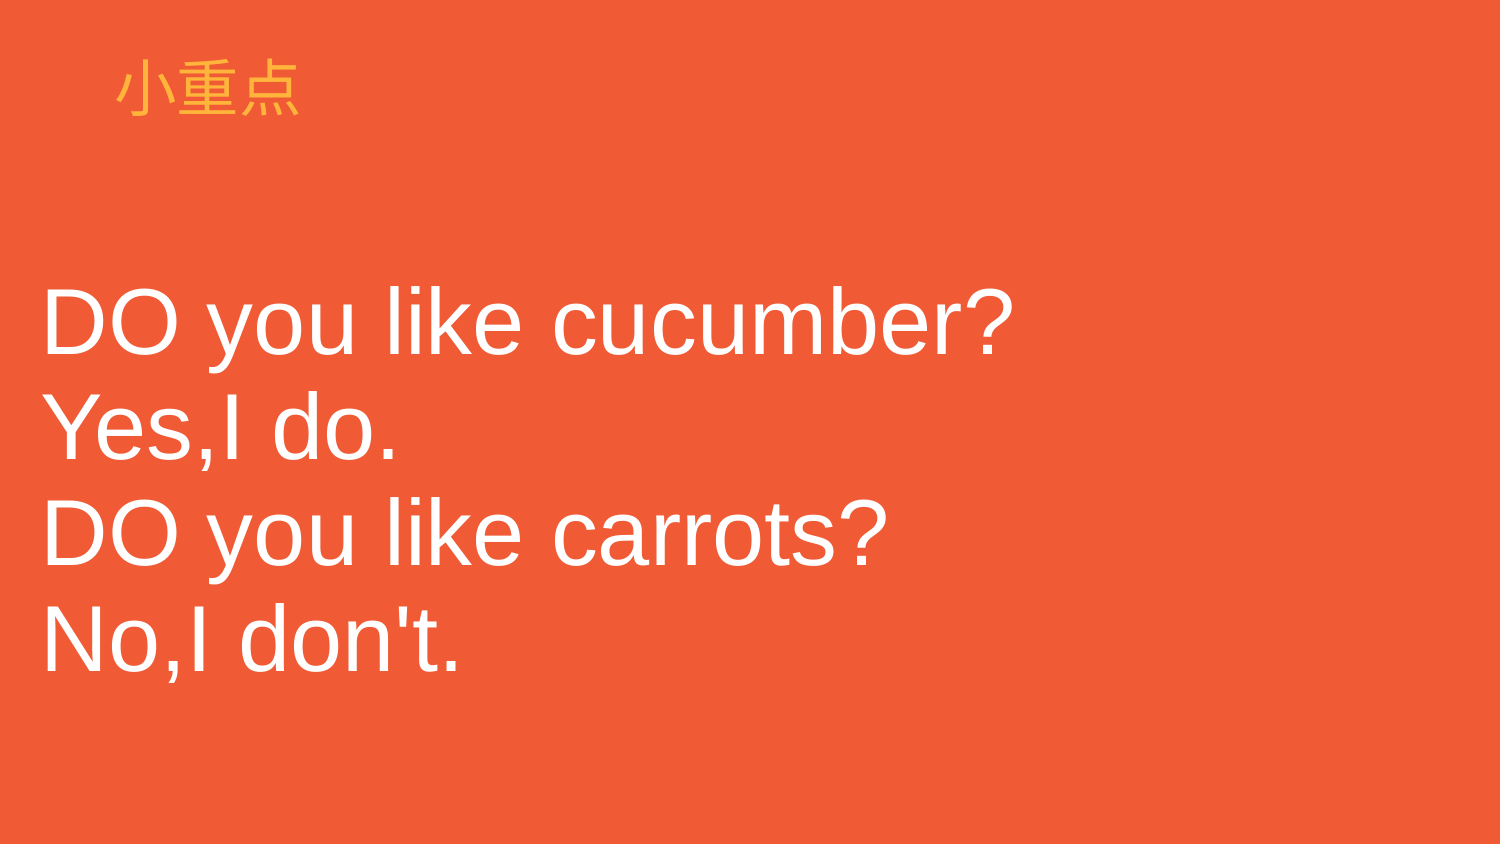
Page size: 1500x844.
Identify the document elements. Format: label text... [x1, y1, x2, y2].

list DO you like cucumber? Yes,I do. DO you like carrots? No,I don't. [29, 211, 1459, 760]
title 小重点 [103, 36, 1450, 147]
